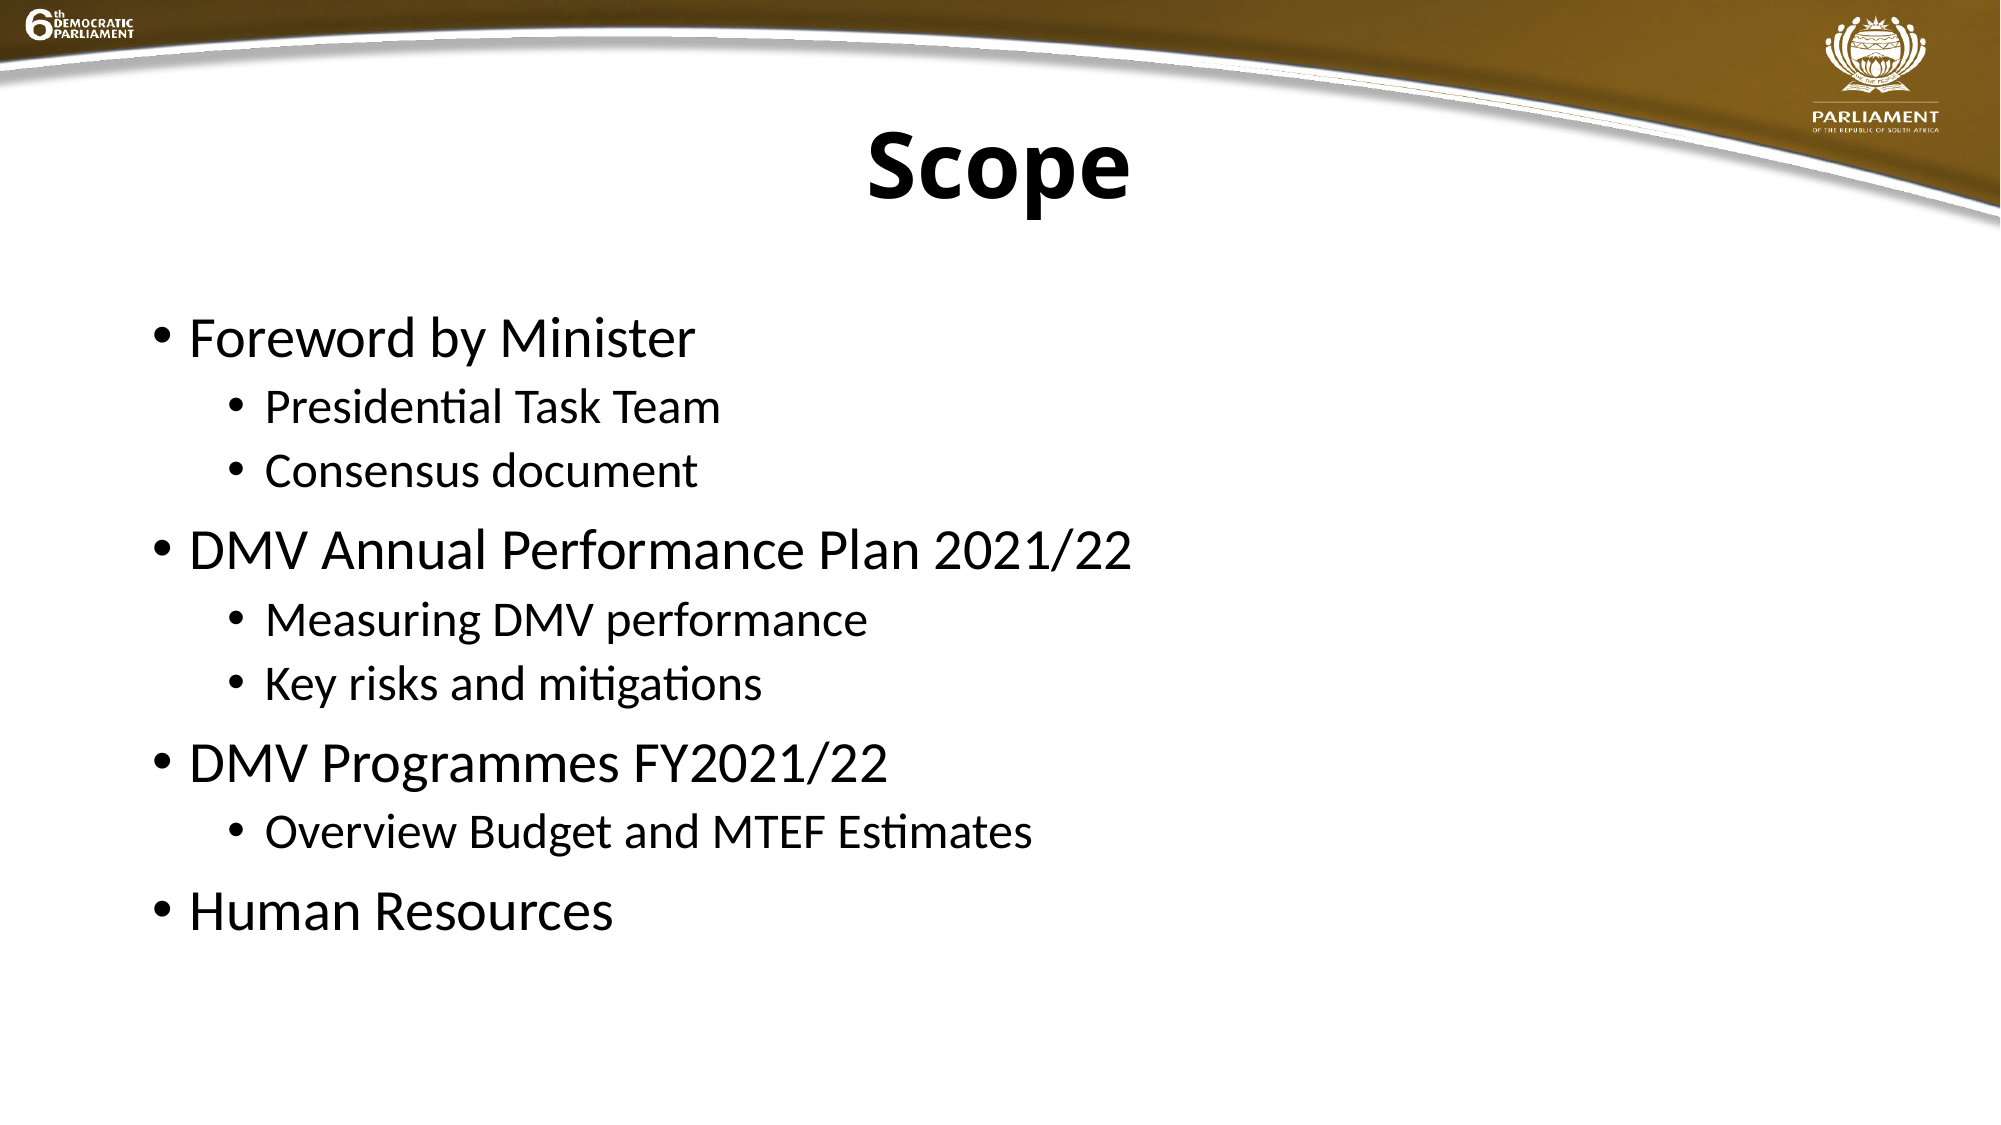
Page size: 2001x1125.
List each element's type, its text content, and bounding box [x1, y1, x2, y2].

title Scope [137, 59, 1863, 278]
list Foreword by Minister Presidential Task Team Consensus document DMV Annual Performance Plan 2021/22 Measuring DMV performance Key risks and mitigations DMV Programmes FY2021/22 Overview Budget and MTEF Estimates Human Resources [137, 299, 1863, 1014]
picture [0, 0, 2001, 1125]
